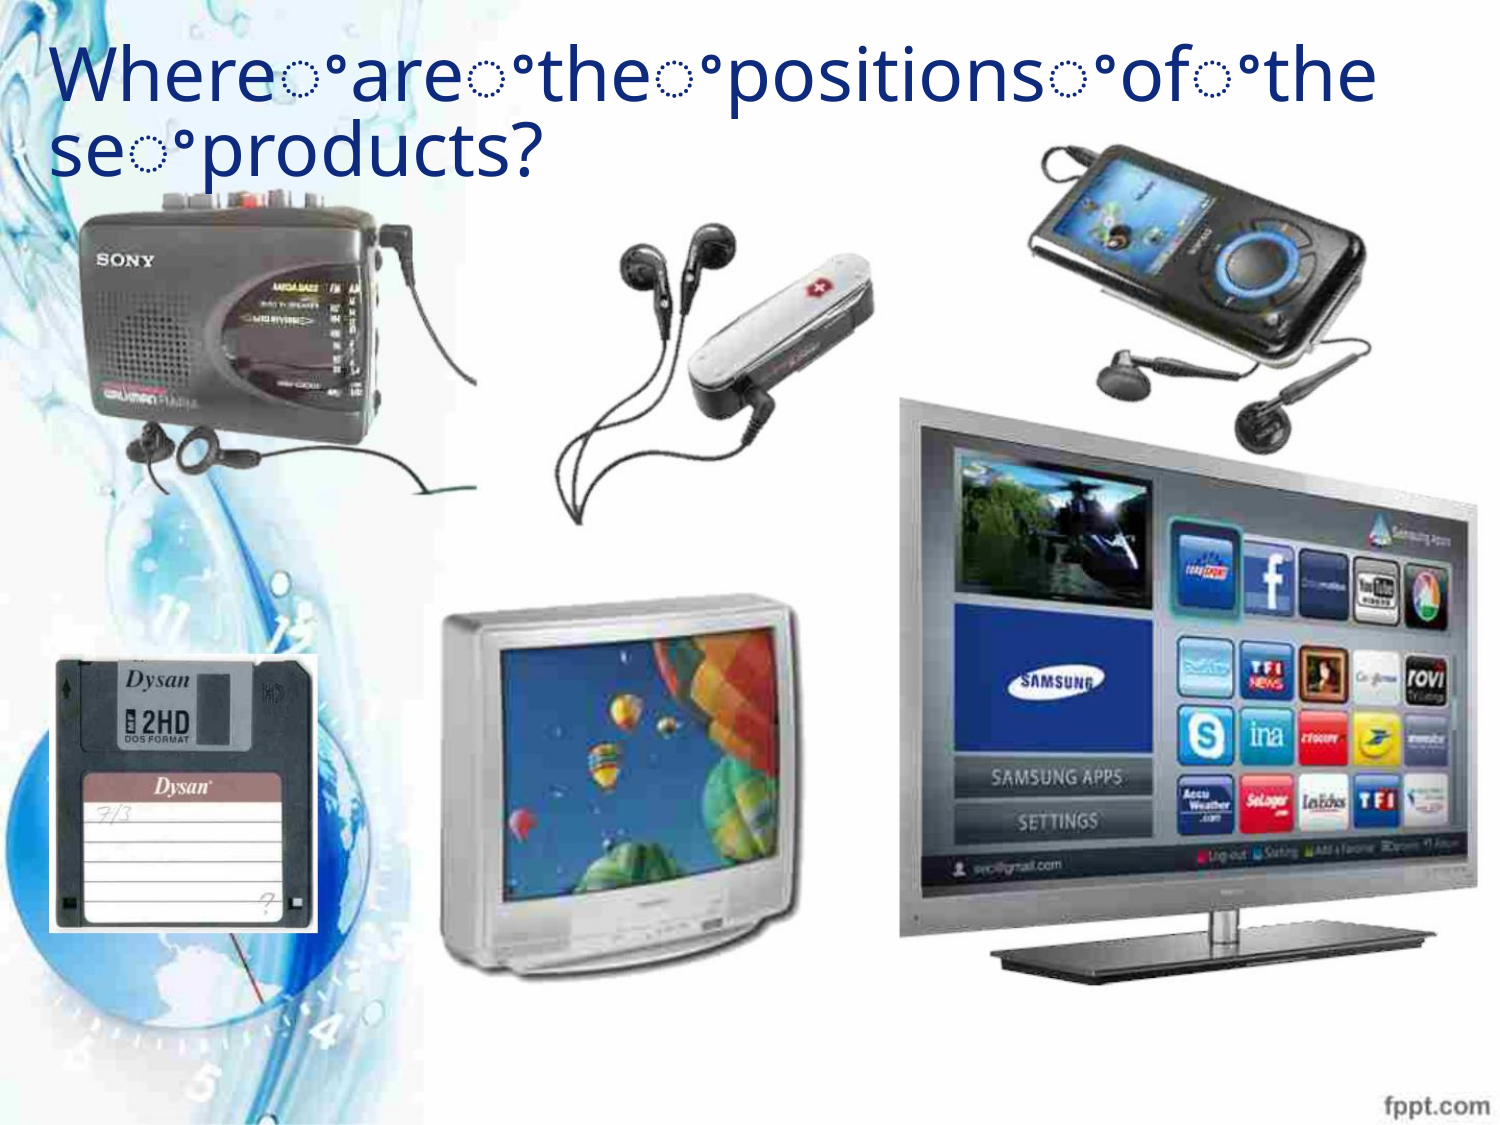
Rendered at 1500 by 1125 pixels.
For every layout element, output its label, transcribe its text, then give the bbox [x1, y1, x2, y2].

text_box [0, 0, 1500, 1125]
text_box Whereꢀareꢀtheꢀpositionsꢀofꢀtheseꢀproducts? [48, 41, 1395, 192]
